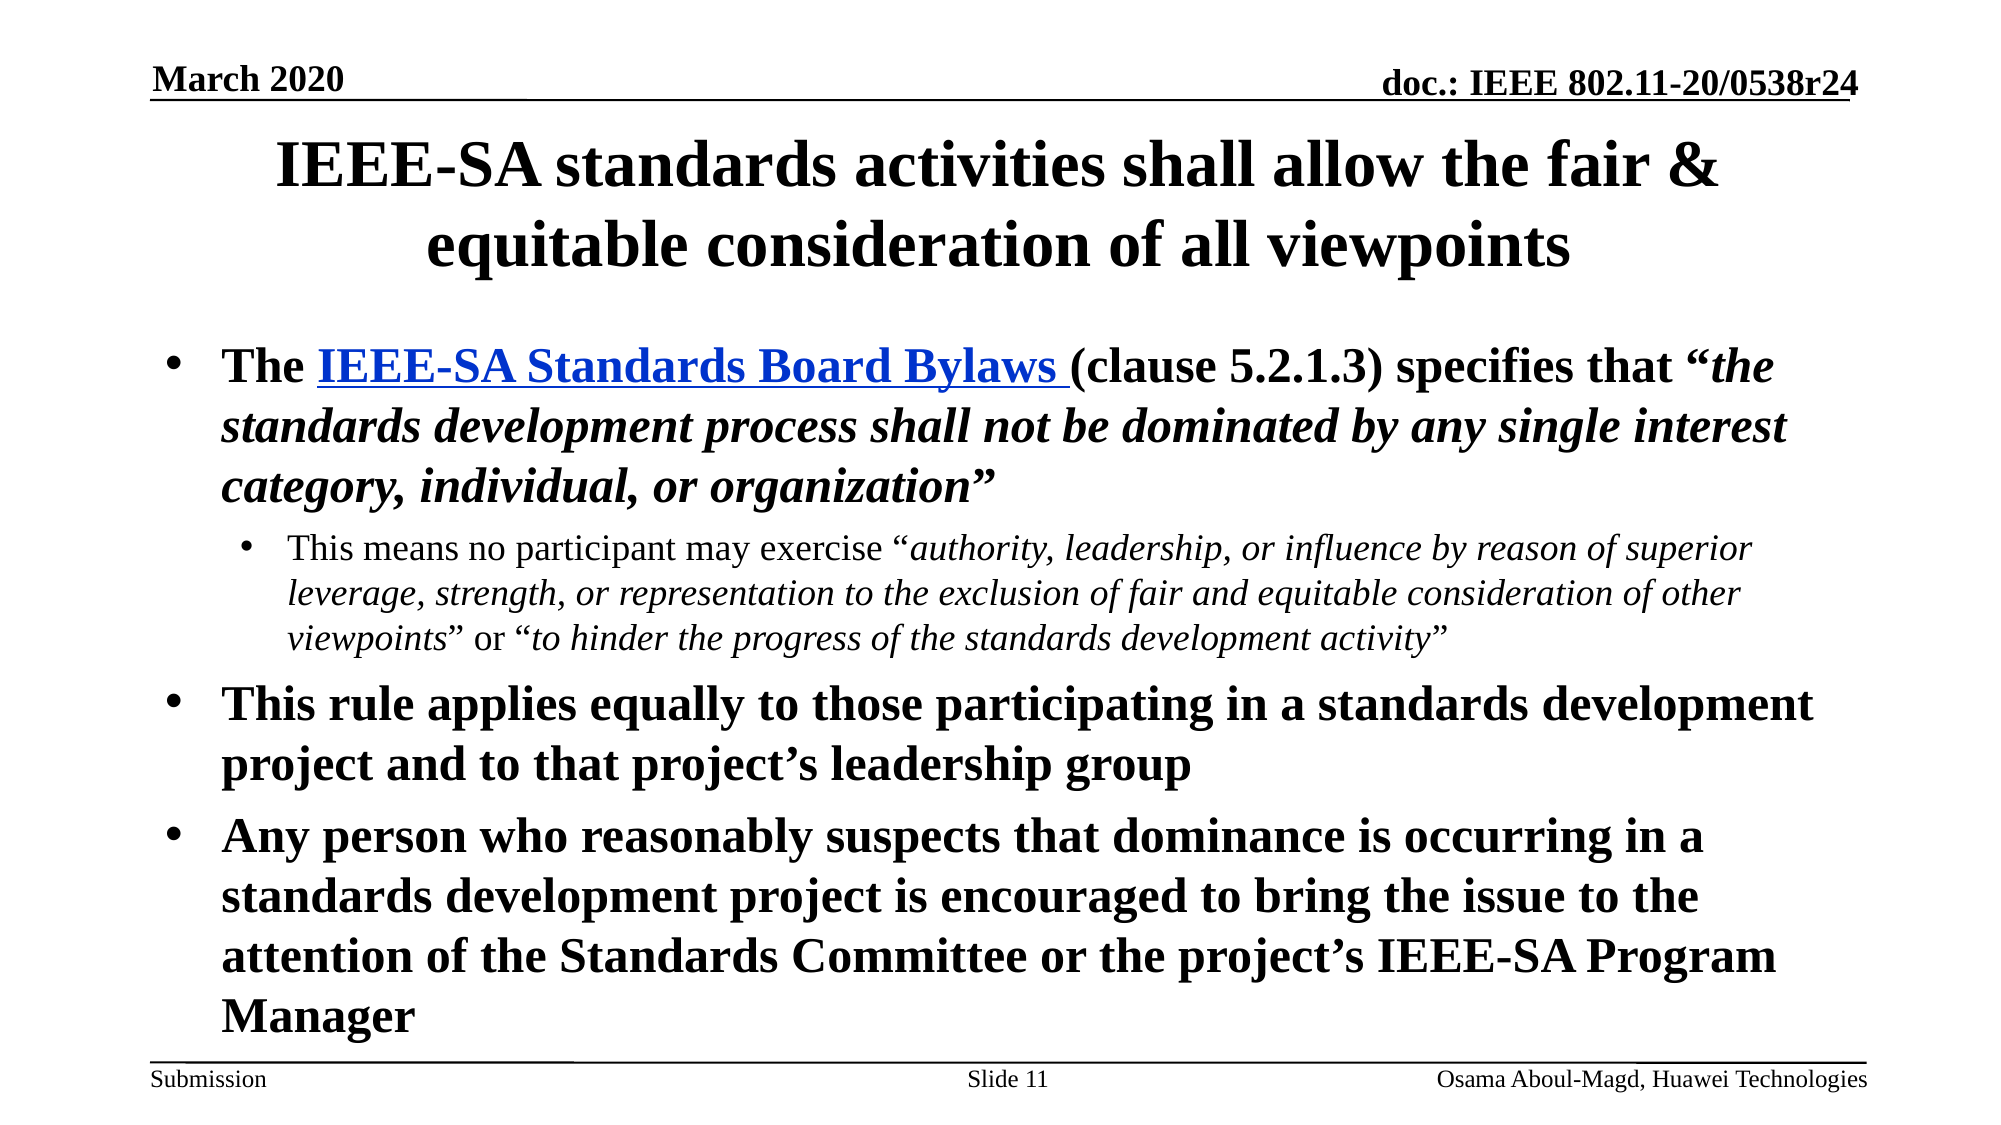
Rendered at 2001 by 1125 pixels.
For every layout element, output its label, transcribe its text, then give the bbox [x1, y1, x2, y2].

footer Osama Aboul-Magd, Huawei Technologies [1171, 1061, 1869, 1093]
title IEEE-SA standards activities shall allow the fair & equitable consideration of all viewpoints [149, 112, 1850, 288]
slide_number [152, 54, 563, 100]
slide_number Slide 11 [950, 1061, 1067, 1123]
list The IEEE-SA Standards Board Bylaws (clause 5.2.1.3) specifies that “the standards development process shall not be dominated by any single interest category, individual, or organization” This means no participant may exercise “authority, leadership, or influence by reason of superior leverage, strength, or representation to the exclusion of fair and equitable consideration of other viewpoints” or “to hinder the progress of the standards development activity” This rule applies equally to those participating in a standards development project and to that project’s leadership group Any person who reasonably suspects that dominance is occurring in a standards development project is encouraged to bring the issue to the attention of the Standards Committee or the project’s IEEE-SA Program Manager [149, 324, 1850, 1000]
